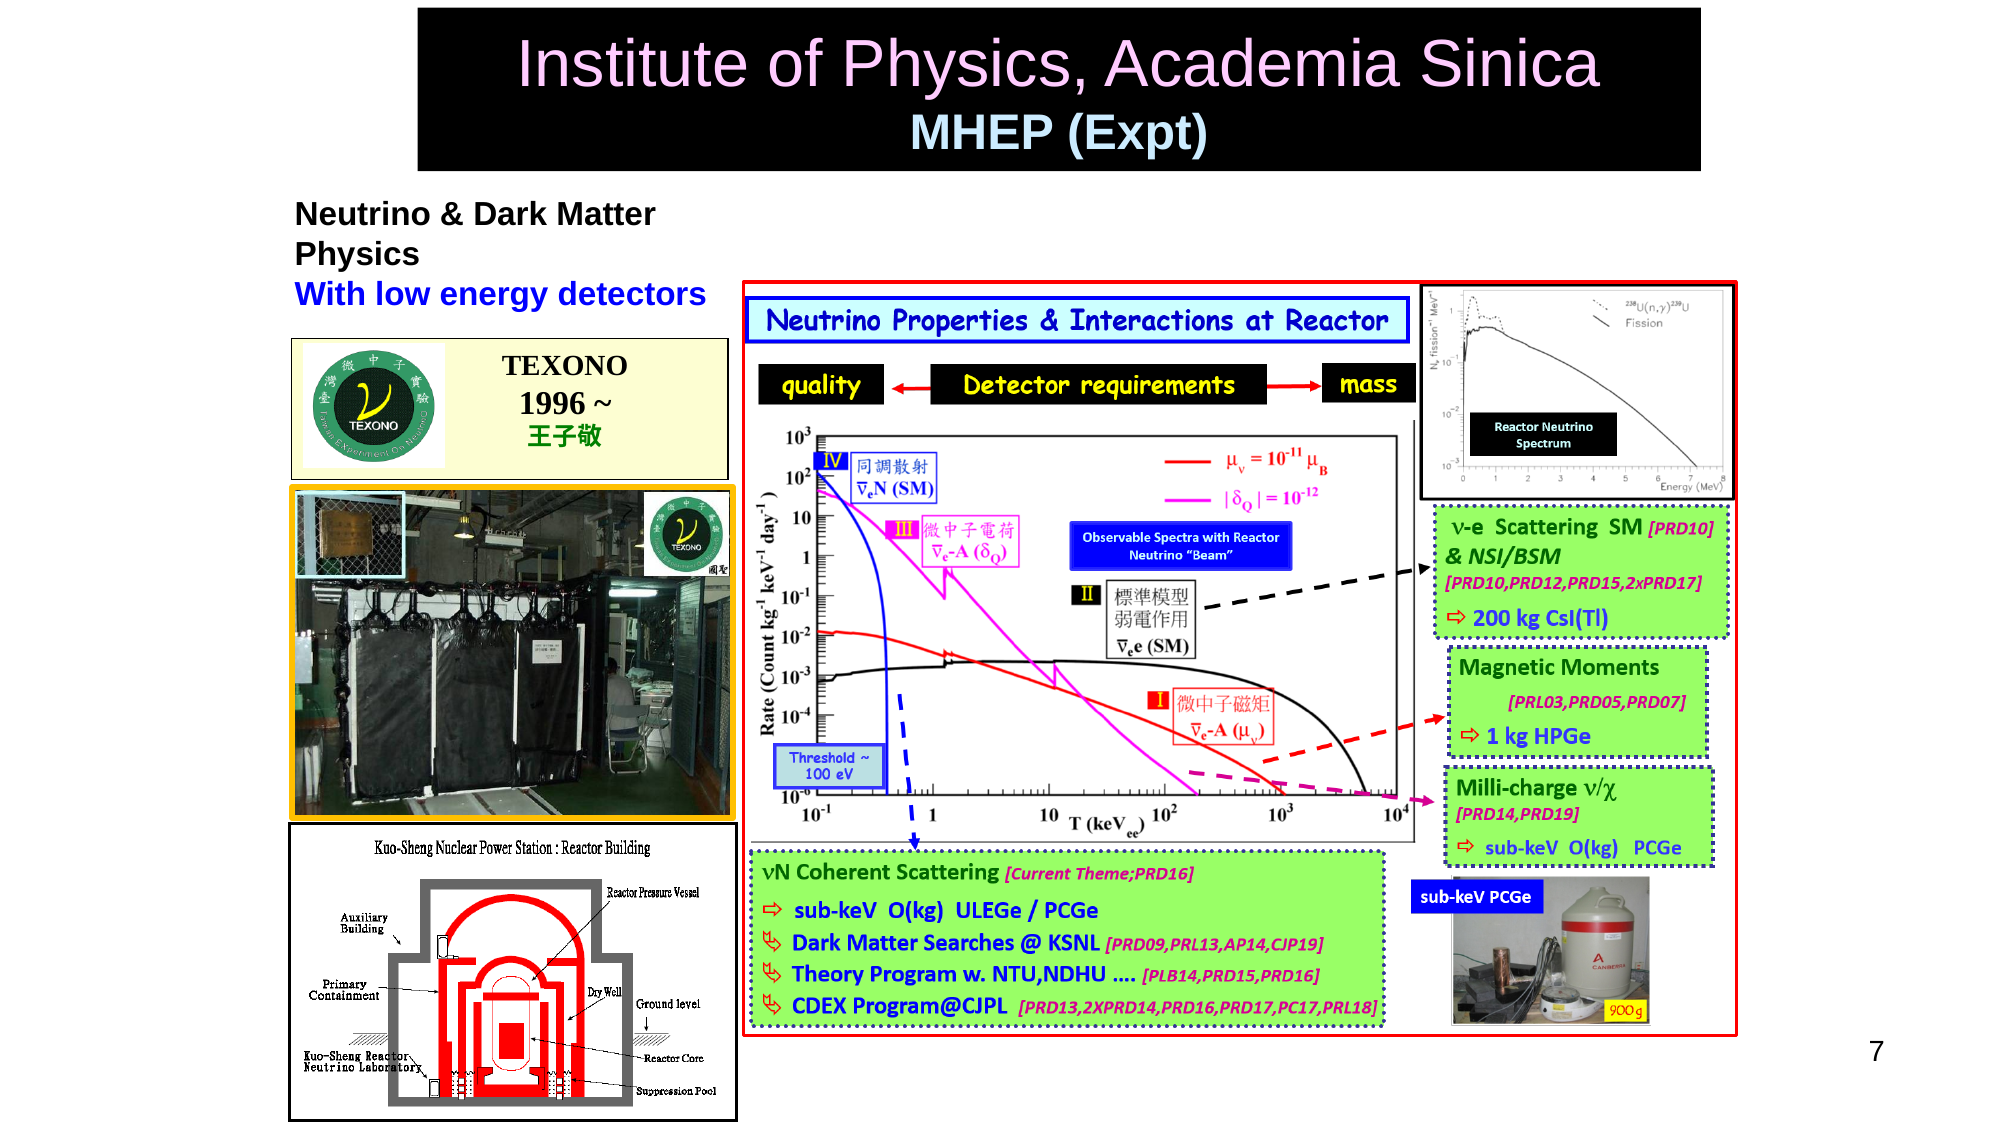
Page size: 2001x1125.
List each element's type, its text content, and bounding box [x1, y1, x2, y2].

text_box Institute of Physics, Academia Sinica MHEP (Expt) [417, 7, 1701, 172]
picture [290, 824, 735, 1120]
picture [303, 343, 446, 468]
picture [295, 489, 730, 815]
text_box [291, 338, 729, 480]
text_box Neutrino & Dark Matter Physics With low energy detectors [279, 184, 764, 319]
text_box TEXONO 1996 ~ 王子敬 [487, 338, 644, 468]
picture [744, 283, 1736, 1035]
slide_number 7 [1433, 1024, 1901, 1103]
